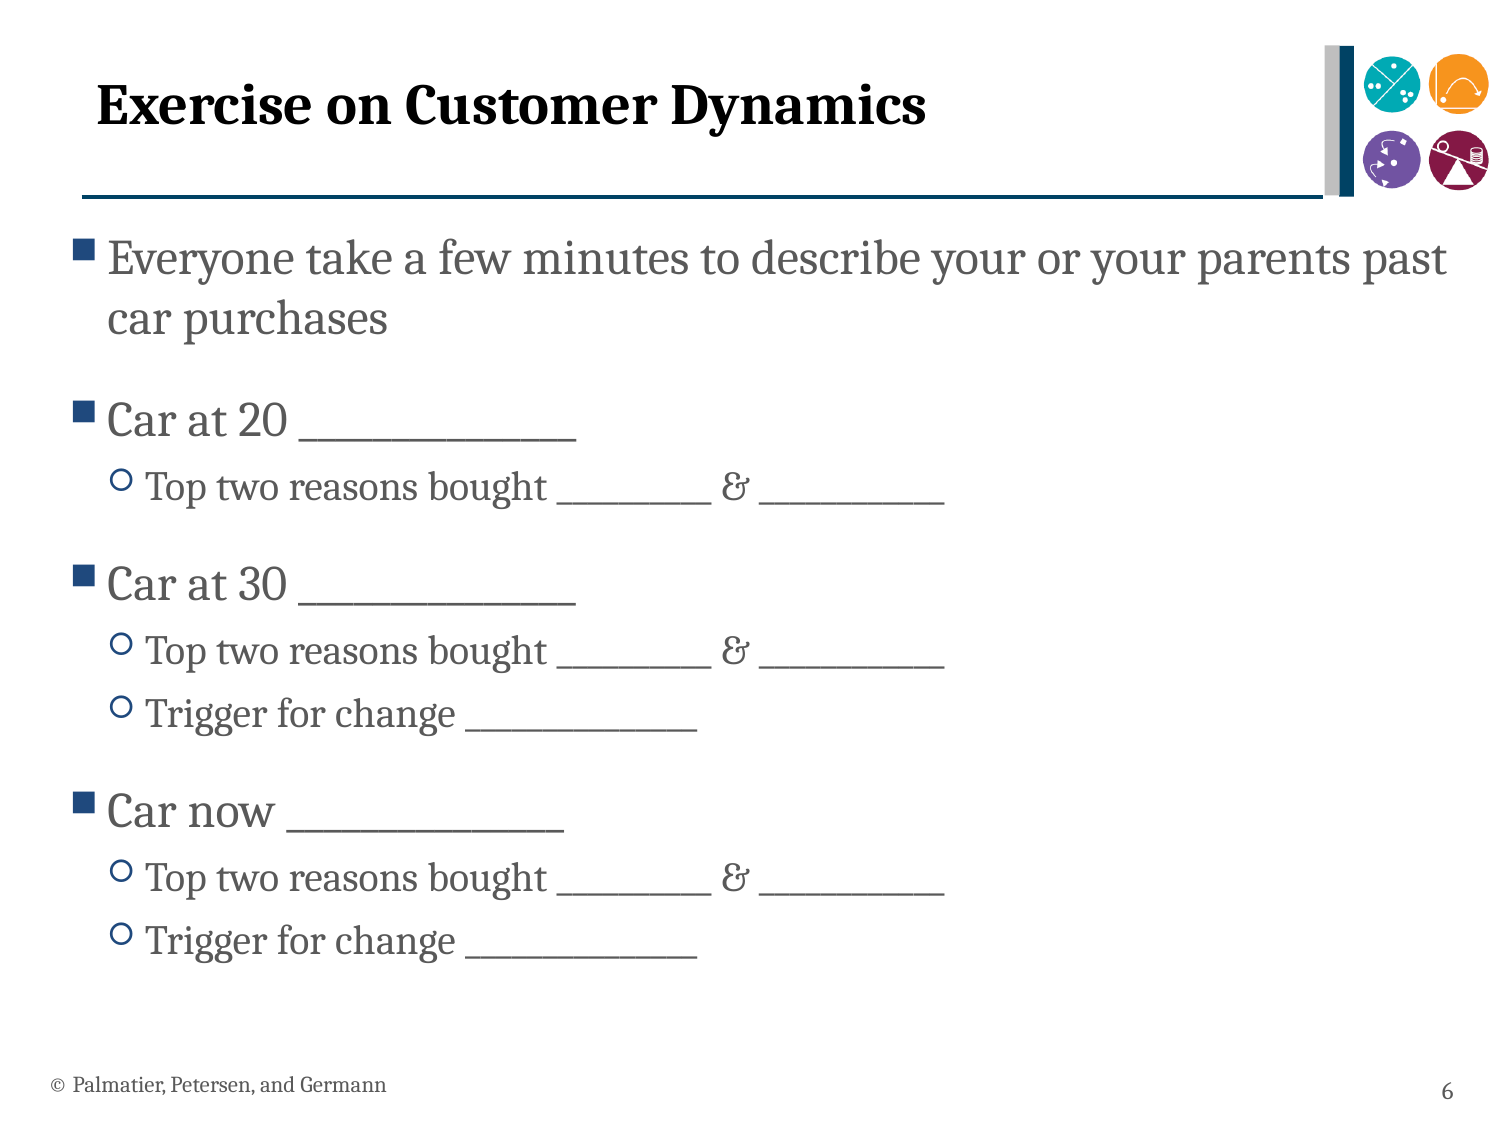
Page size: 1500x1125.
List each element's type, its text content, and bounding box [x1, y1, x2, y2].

footer © Palmatier, Petersen, and Germann [33, 1053, 1038, 1114]
list Everyone take a few minutes to describe your or your parents past car purchases Car at 20 _______________ Top two reasons bought __________ & ____________ Car at 30 _______________ Top two reasons bought __________ & ____________ Trigger for change _______________ Car now _______________ Top two reasons bought __________ & ____________ Trigger for change _______________ [55, 216, 1468, 1054]
slide_number 6 [1377, 1059, 1469, 1120]
picture [1357, 45, 1496, 118]
picture [1357, 123, 1497, 194]
title Exercise on Customer Dynamics [81, 58, 1310, 191]
